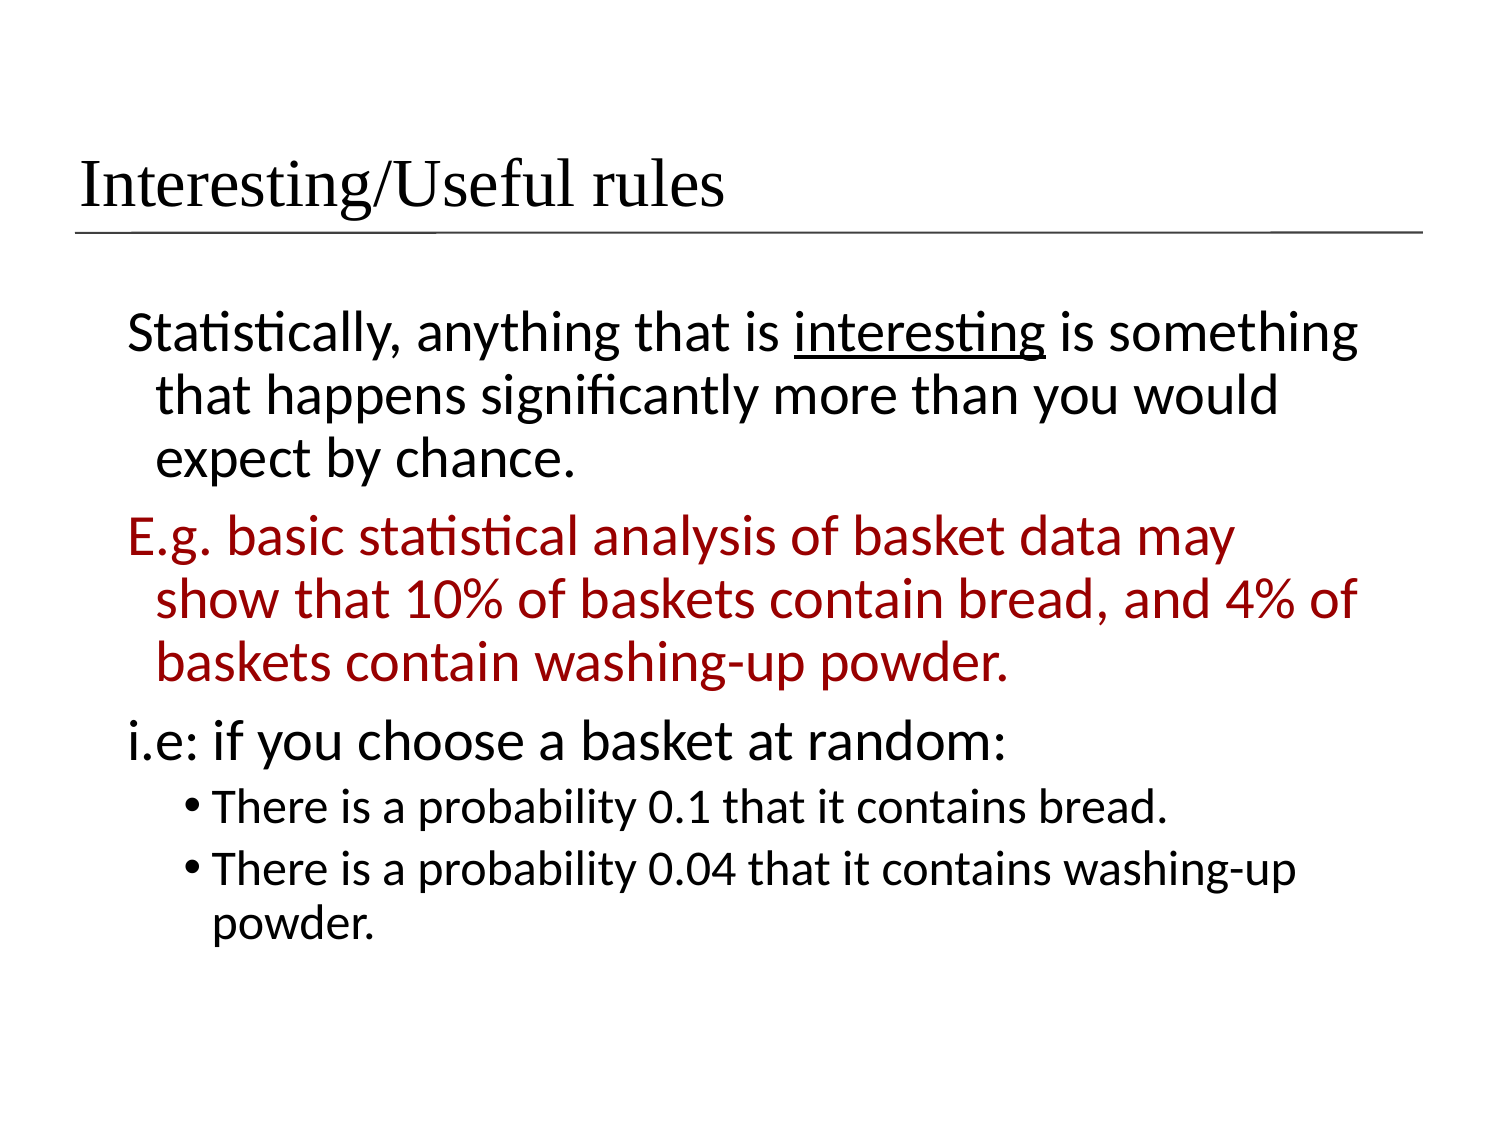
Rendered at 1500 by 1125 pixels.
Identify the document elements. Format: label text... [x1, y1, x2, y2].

title Interesting/Useful rules [64, 90, 1340, 279]
list Statistically, anything that is interesting is something that happens significantly more than you would expect by chance. E.g. basic statistical analysis of basket data may show that 10% of baskets contain bread, and 4% of baskets contain washing-up powder. i.e: if you choose a basket at random: There is a probability 0.1 that it contains bread. There is a probability 0.04 that it contains washing-up powder. [112, 293, 1388, 969]
